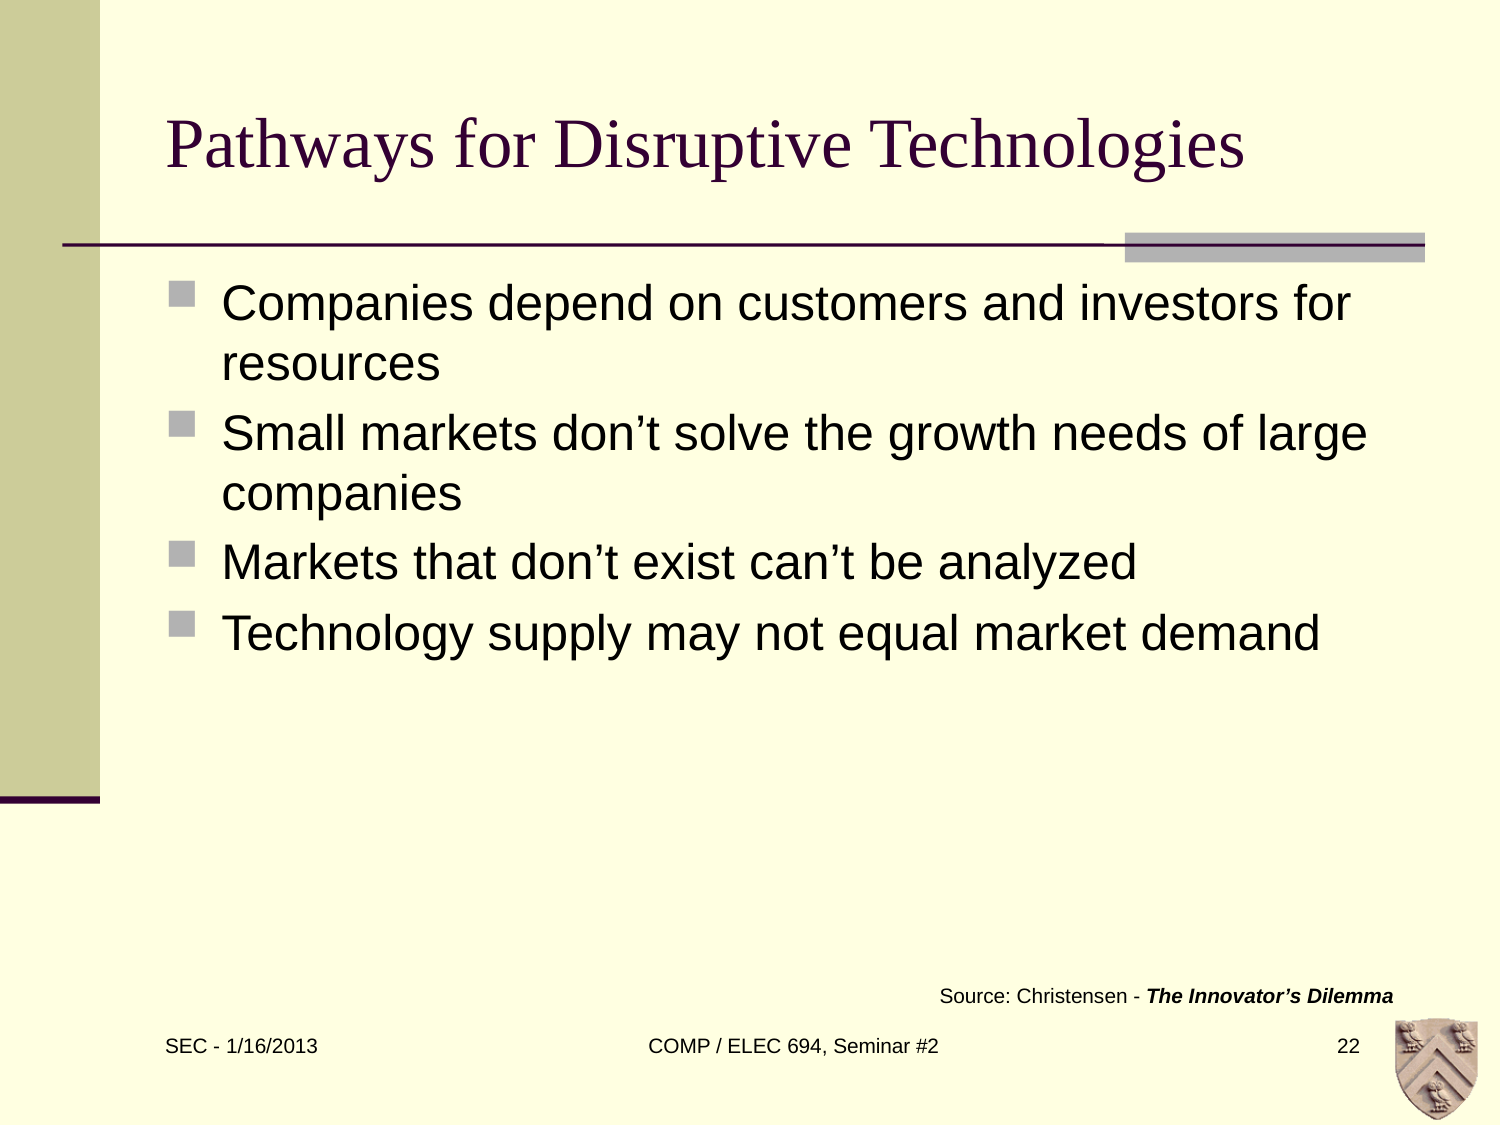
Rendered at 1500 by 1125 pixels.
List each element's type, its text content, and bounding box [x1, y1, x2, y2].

slide_number 22 [1112, 1024, 1376, 1101]
title Pathways for Disruptive Technologies [150, 45, 1425, 234]
footer COMP / ELEC 694, Seminar #2 [549, 1024, 1038, 1101]
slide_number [149, 1025, 476, 1101]
list Companies depend on customers and investors for resources Small markets don’t solve the growth needs of large companies Markets that don’t exist can’t be analyzed Technology supply may not equal market demand [150, 262, 1425, 1006]
picture [1389, 1012, 1482, 1125]
text_box Source: Christensen - The Innovator’s Dilemma [924, 975, 1409, 1015]
